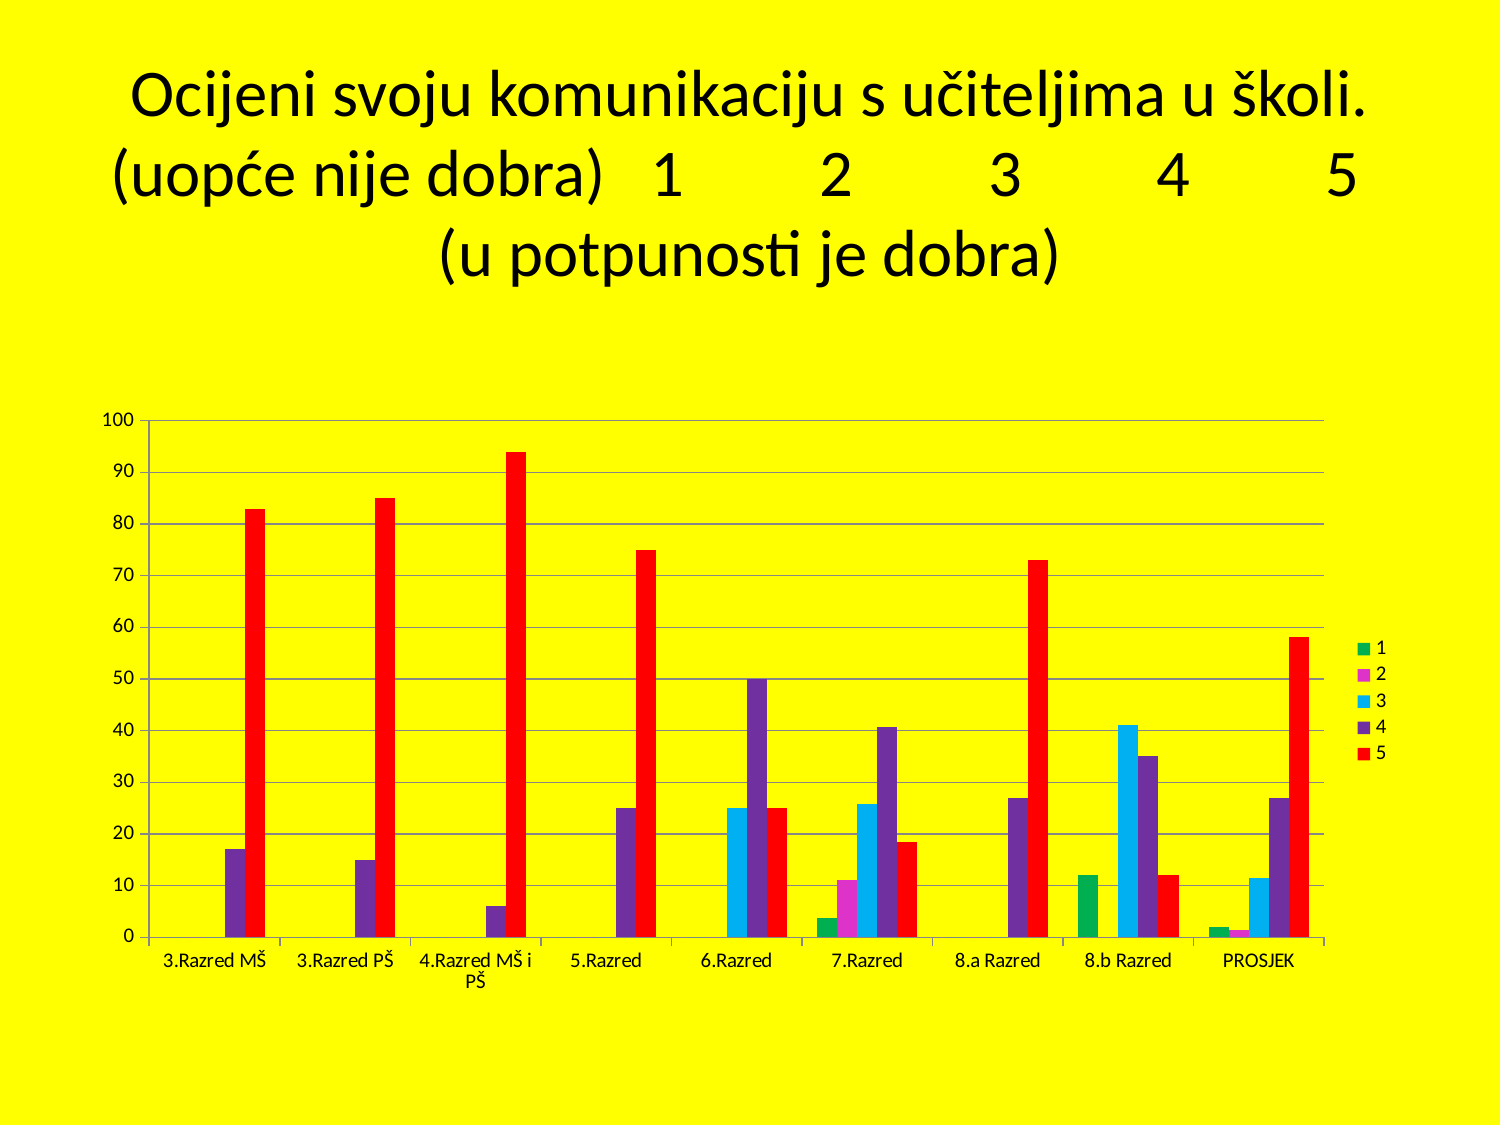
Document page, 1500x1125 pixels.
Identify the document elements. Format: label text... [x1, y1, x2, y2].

title Ocijeni svoju komunikaciju s učiteljima u školi. (uopće nije dobra) 1 2 3 4 5 (u potpunosti je dobra) [75, 187, 1425, 233]
chart [74, 398, 1407, 1006]
